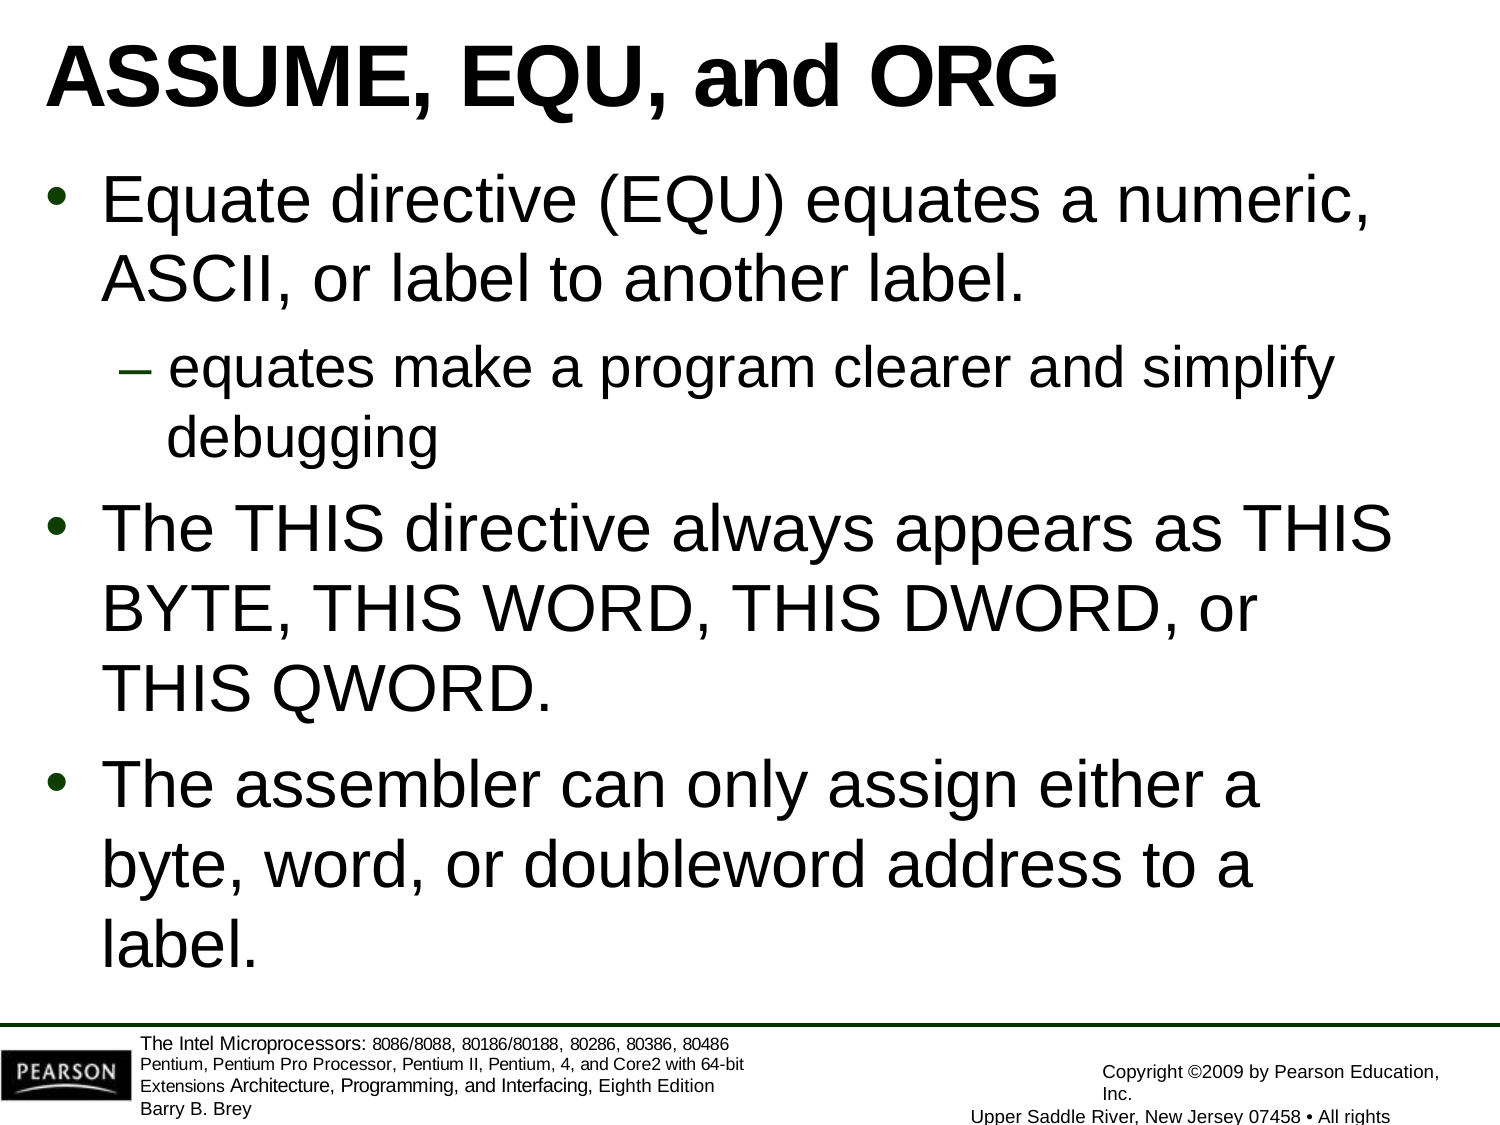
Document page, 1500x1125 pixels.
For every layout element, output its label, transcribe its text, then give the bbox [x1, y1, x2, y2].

text_box Equate directive (EQU) equates a numeric, ASCII, or label to another label. – equates make a program clearer and simplify debugging The THIS directive always appears as THIS BYTE, THIS WORD, THIS DWORD, or THIS QWORD. The assembler can only assign either a byte, word, or doubleword address to a label. [42, 155, 1426, 901]
text_box [0, 1049, 133, 1102]
footer Copyright ©2009 by Pearson Education, Inc. Upper Saddle River, New Jersey 07458 • All rights reserved. [968, 1059, 1475, 1107]
slide_number The Intel Microprocessors: 8086/8088, 80186/80188, 80286, 80386, 80486 Pentium, Pentium Pro Processor, Pentium II, Pentium, 4, and Core2 with 64-bit Extensions Architecture, Programming, and Interfacing, Eighth Edition Barry B. Brey [137, 1032, 796, 1122]
title ASSUME, EQU, and ORG [25, 20, 1475, 220]
